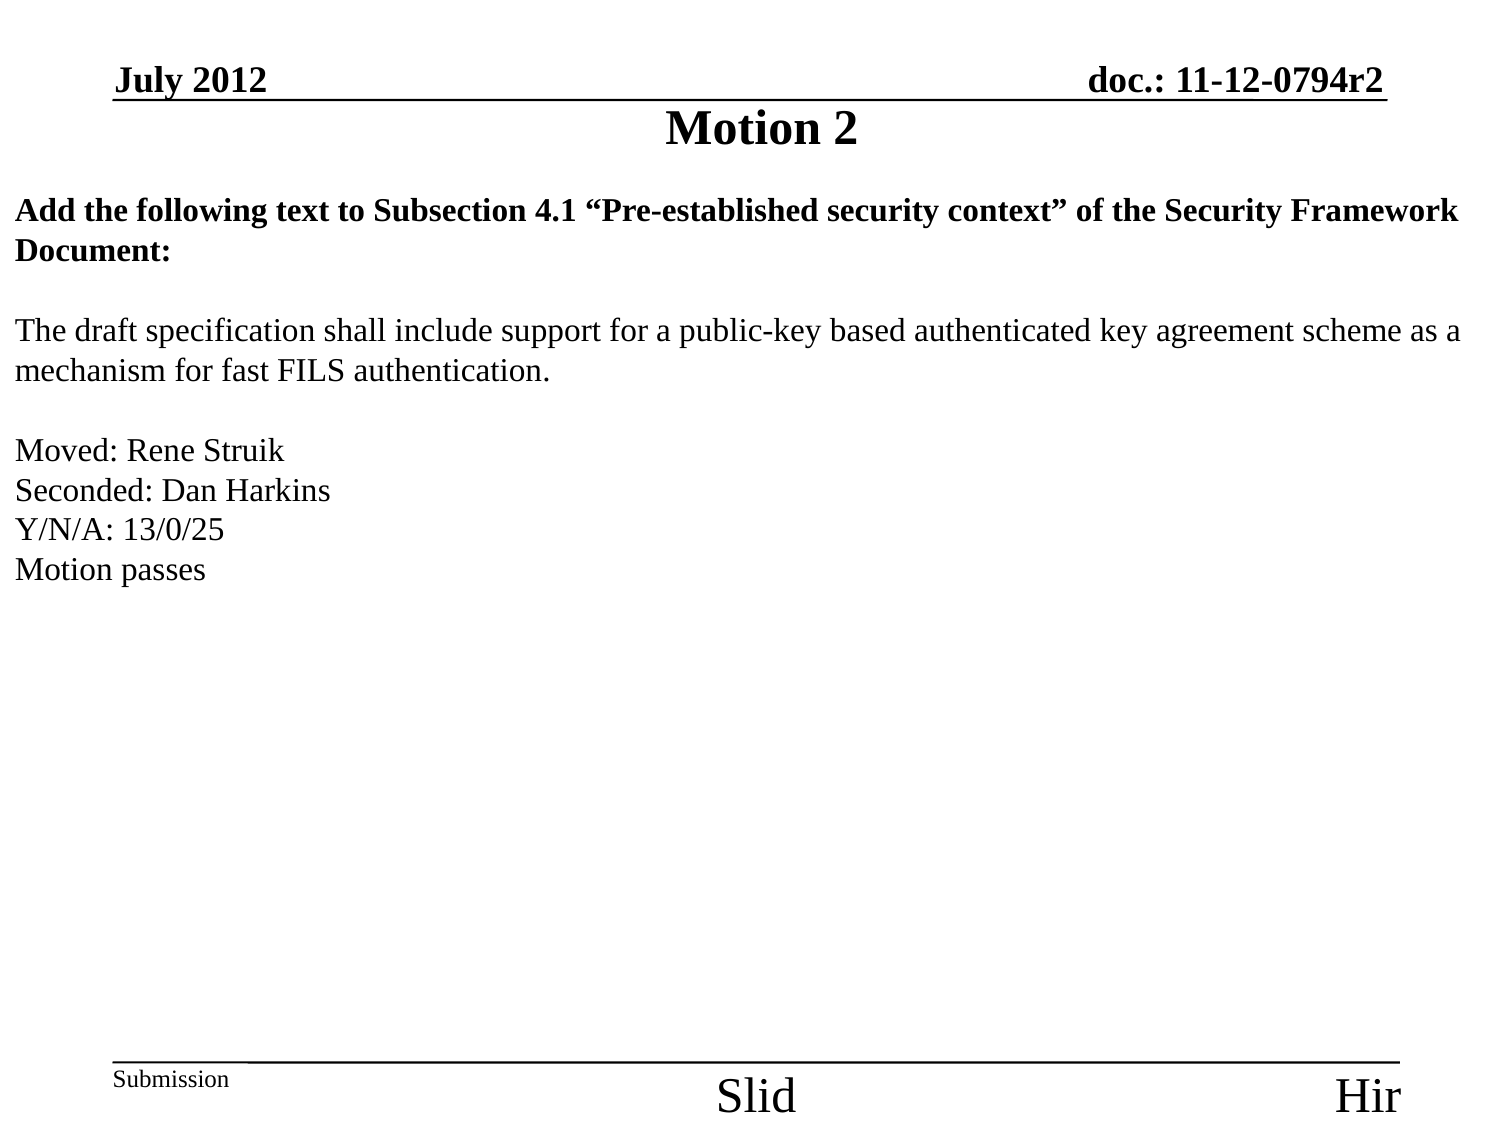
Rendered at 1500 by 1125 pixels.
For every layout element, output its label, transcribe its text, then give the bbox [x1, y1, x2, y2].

slide_number Slide 76 [712, 1061, 800, 1093]
text_box Motion 2 [650, 87, 874, 163]
footer Hiroshi Mano / ATRD [1324, 1061, 1402, 1093]
text_box Add the following text to Subsection 4.1 “Pre-established security context” of the Security Framework Document: The draft specification shall include support for a public-key based authenticated key agreement scheme as a mechanism for fast FILS authentication. Moved: Rene Struik Seconded: Dan Harkins Y/N/A: 13/0/25 Motion passes [0, 180, 1500, 795]
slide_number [114, 54, 307, 101]
